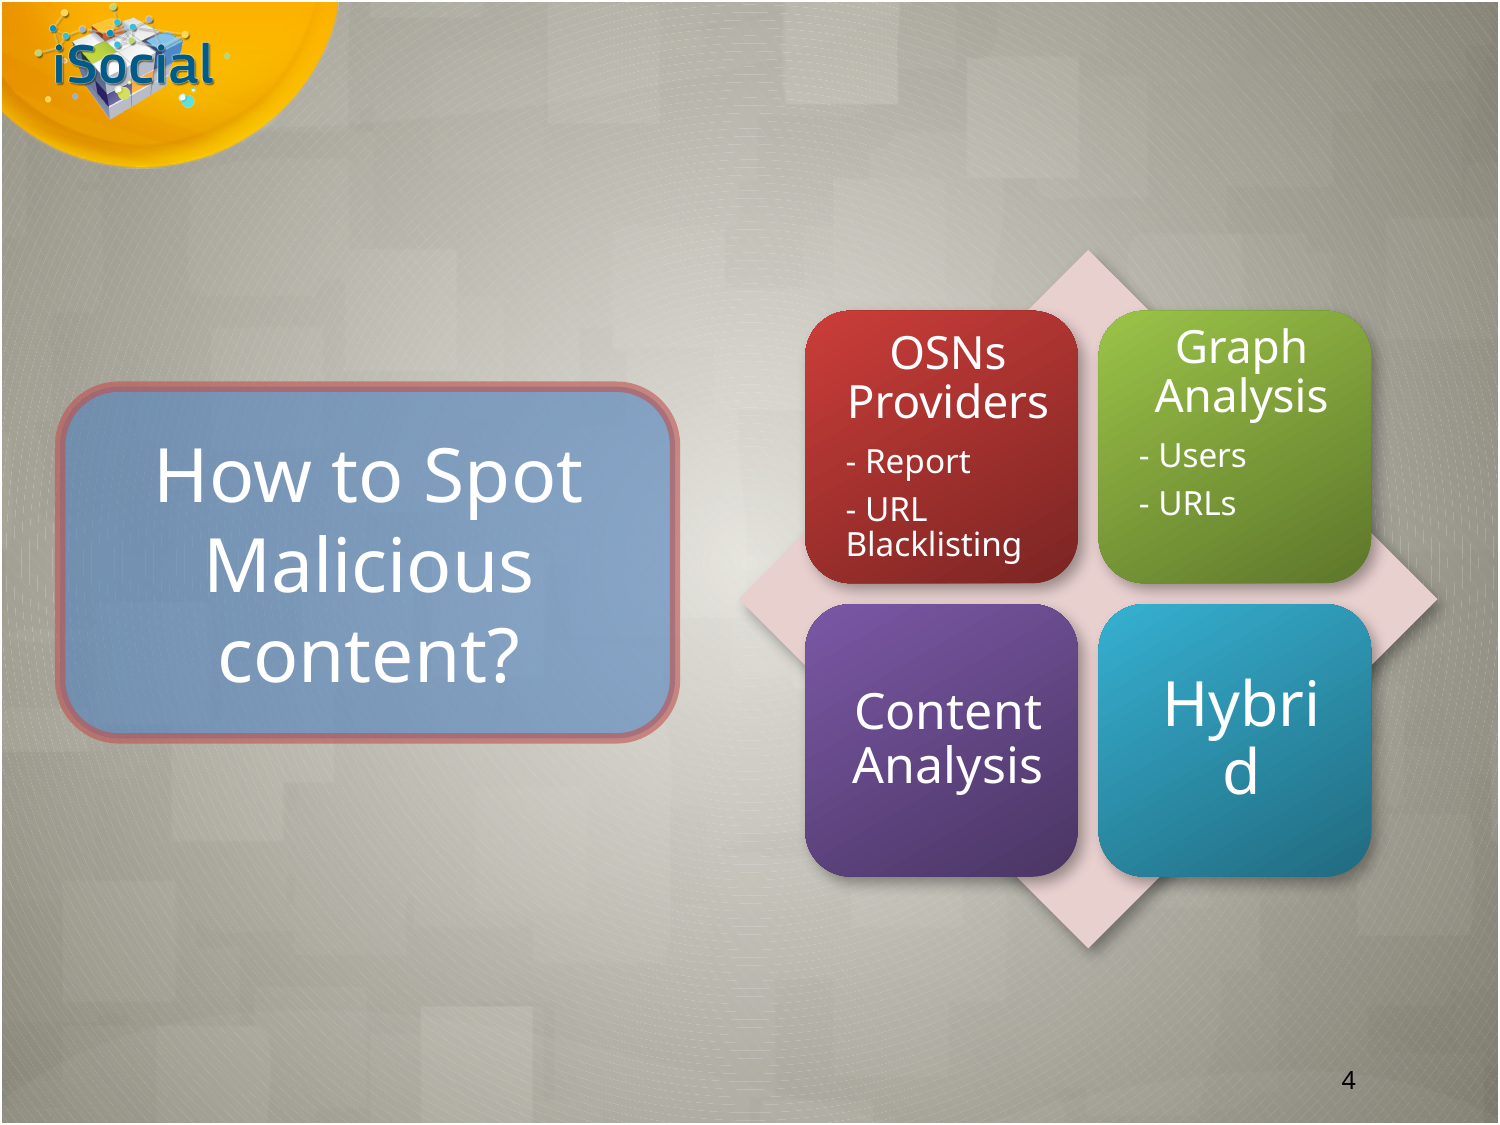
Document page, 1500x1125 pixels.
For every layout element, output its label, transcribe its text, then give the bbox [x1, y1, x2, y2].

title How to Spot Malicious content? [87, 412, 650, 713]
slide_number 4 [1224, 1062, 1473, 1101]
picture [2, 0, 1498, 1123]
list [738, 161, 1438, 1026]
